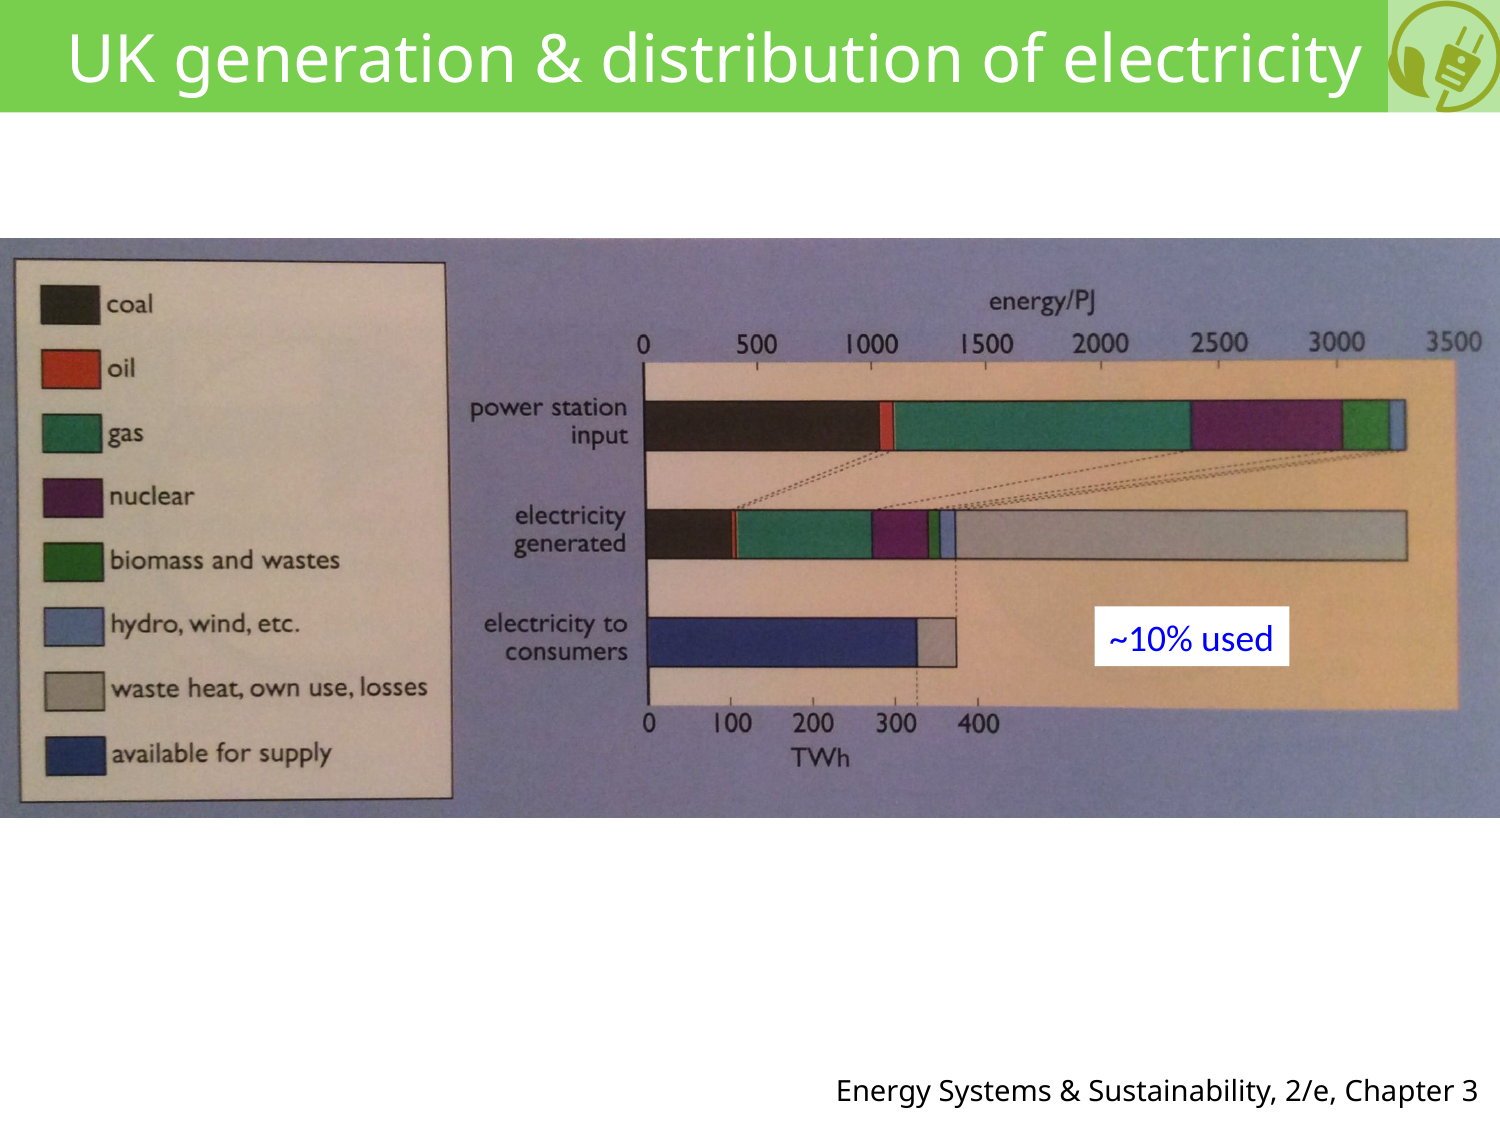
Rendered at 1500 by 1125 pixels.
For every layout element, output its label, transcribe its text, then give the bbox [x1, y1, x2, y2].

text_box UK generation & distribution of electricity [51, 8, 1380, 103]
picture [0, 238, 1500, 818]
text_box Energy Systems & Sustainability, 2/e, Chapter 3 [820, 1064, 1494, 1115]
picture [1388, 0, 1500, 114]
text_box [0, 0, 1388, 113]
